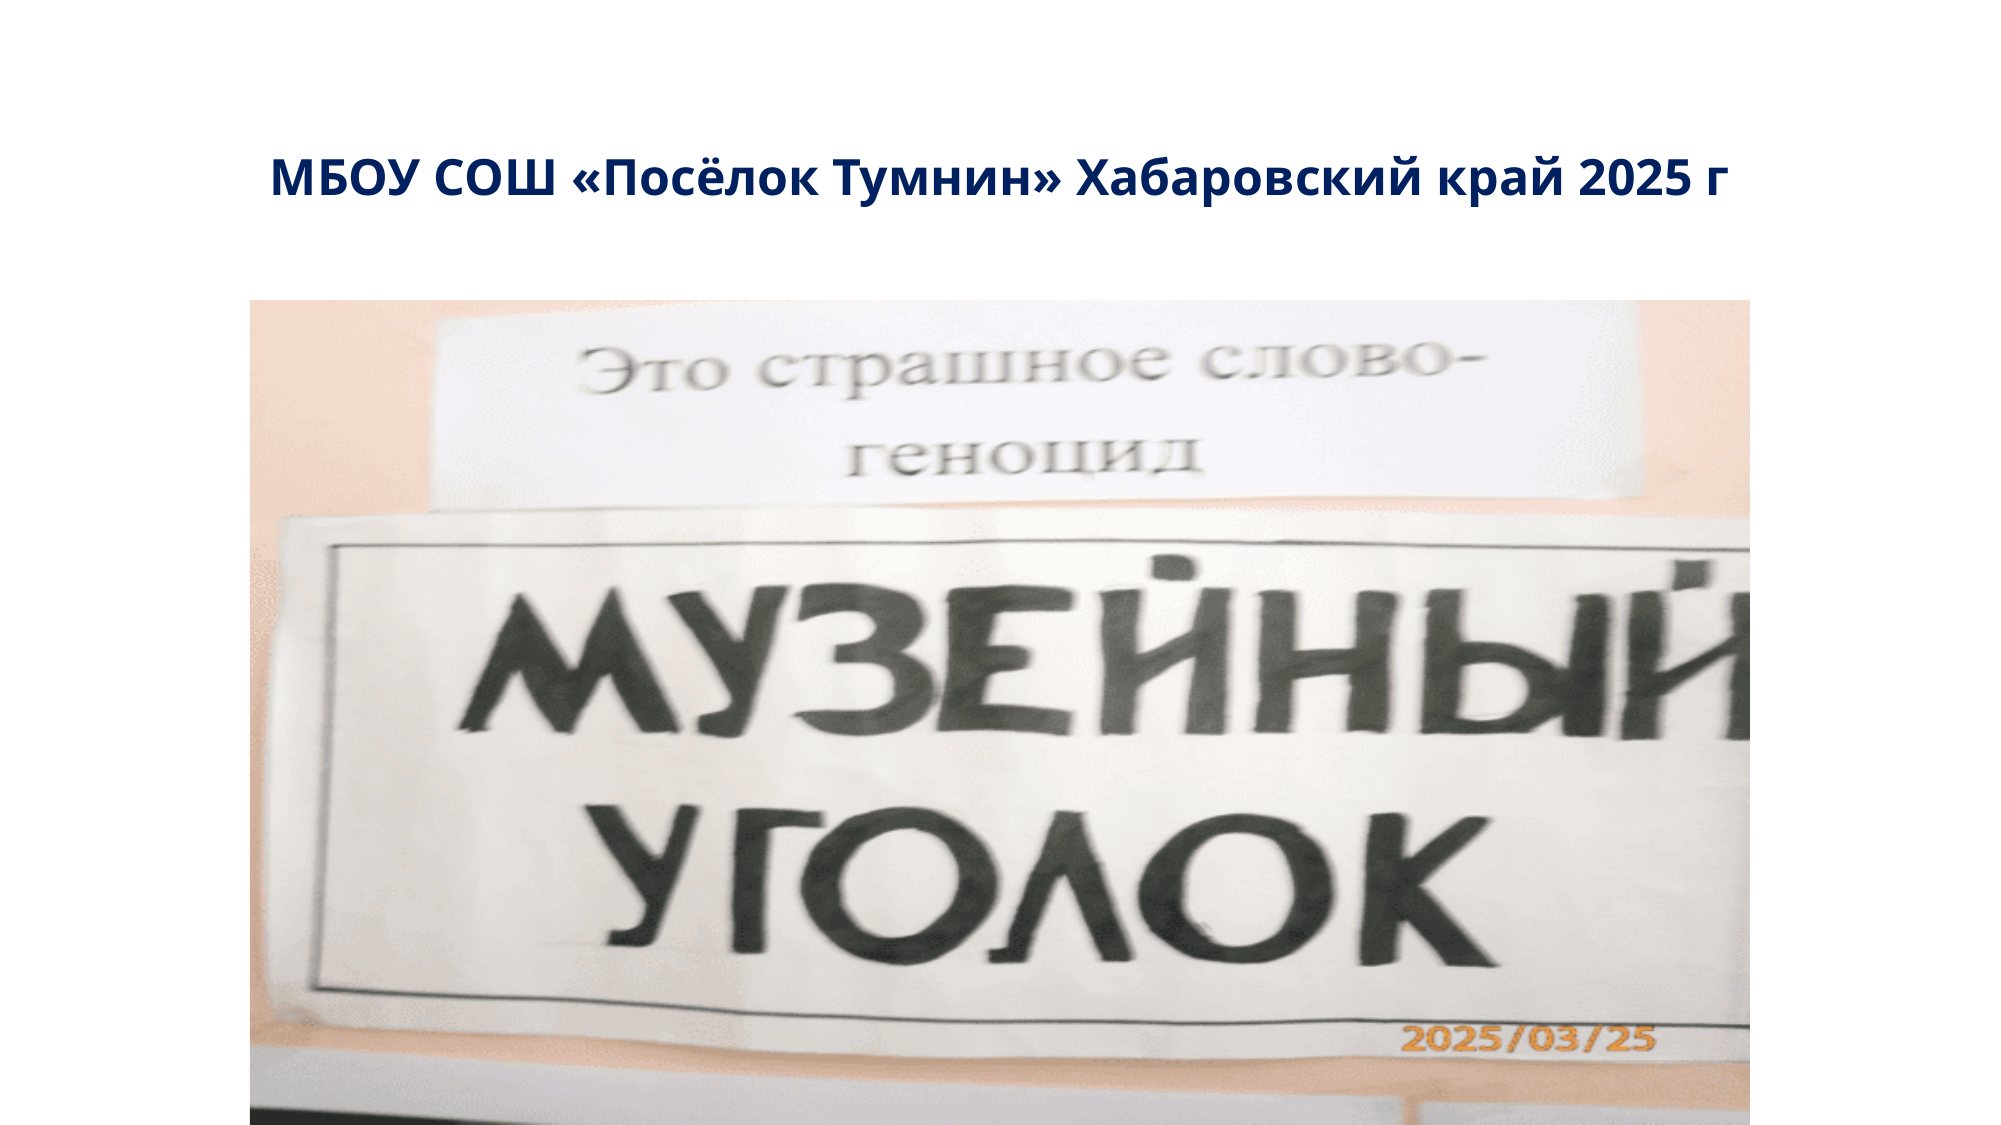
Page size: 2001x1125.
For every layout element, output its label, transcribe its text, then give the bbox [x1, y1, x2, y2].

picture [249, 299, 1750, 1125]
title МБОУ СОШ «Посёлок Тумнин» Хабаровский край 2025 г [249, 89, 1750, 214]
